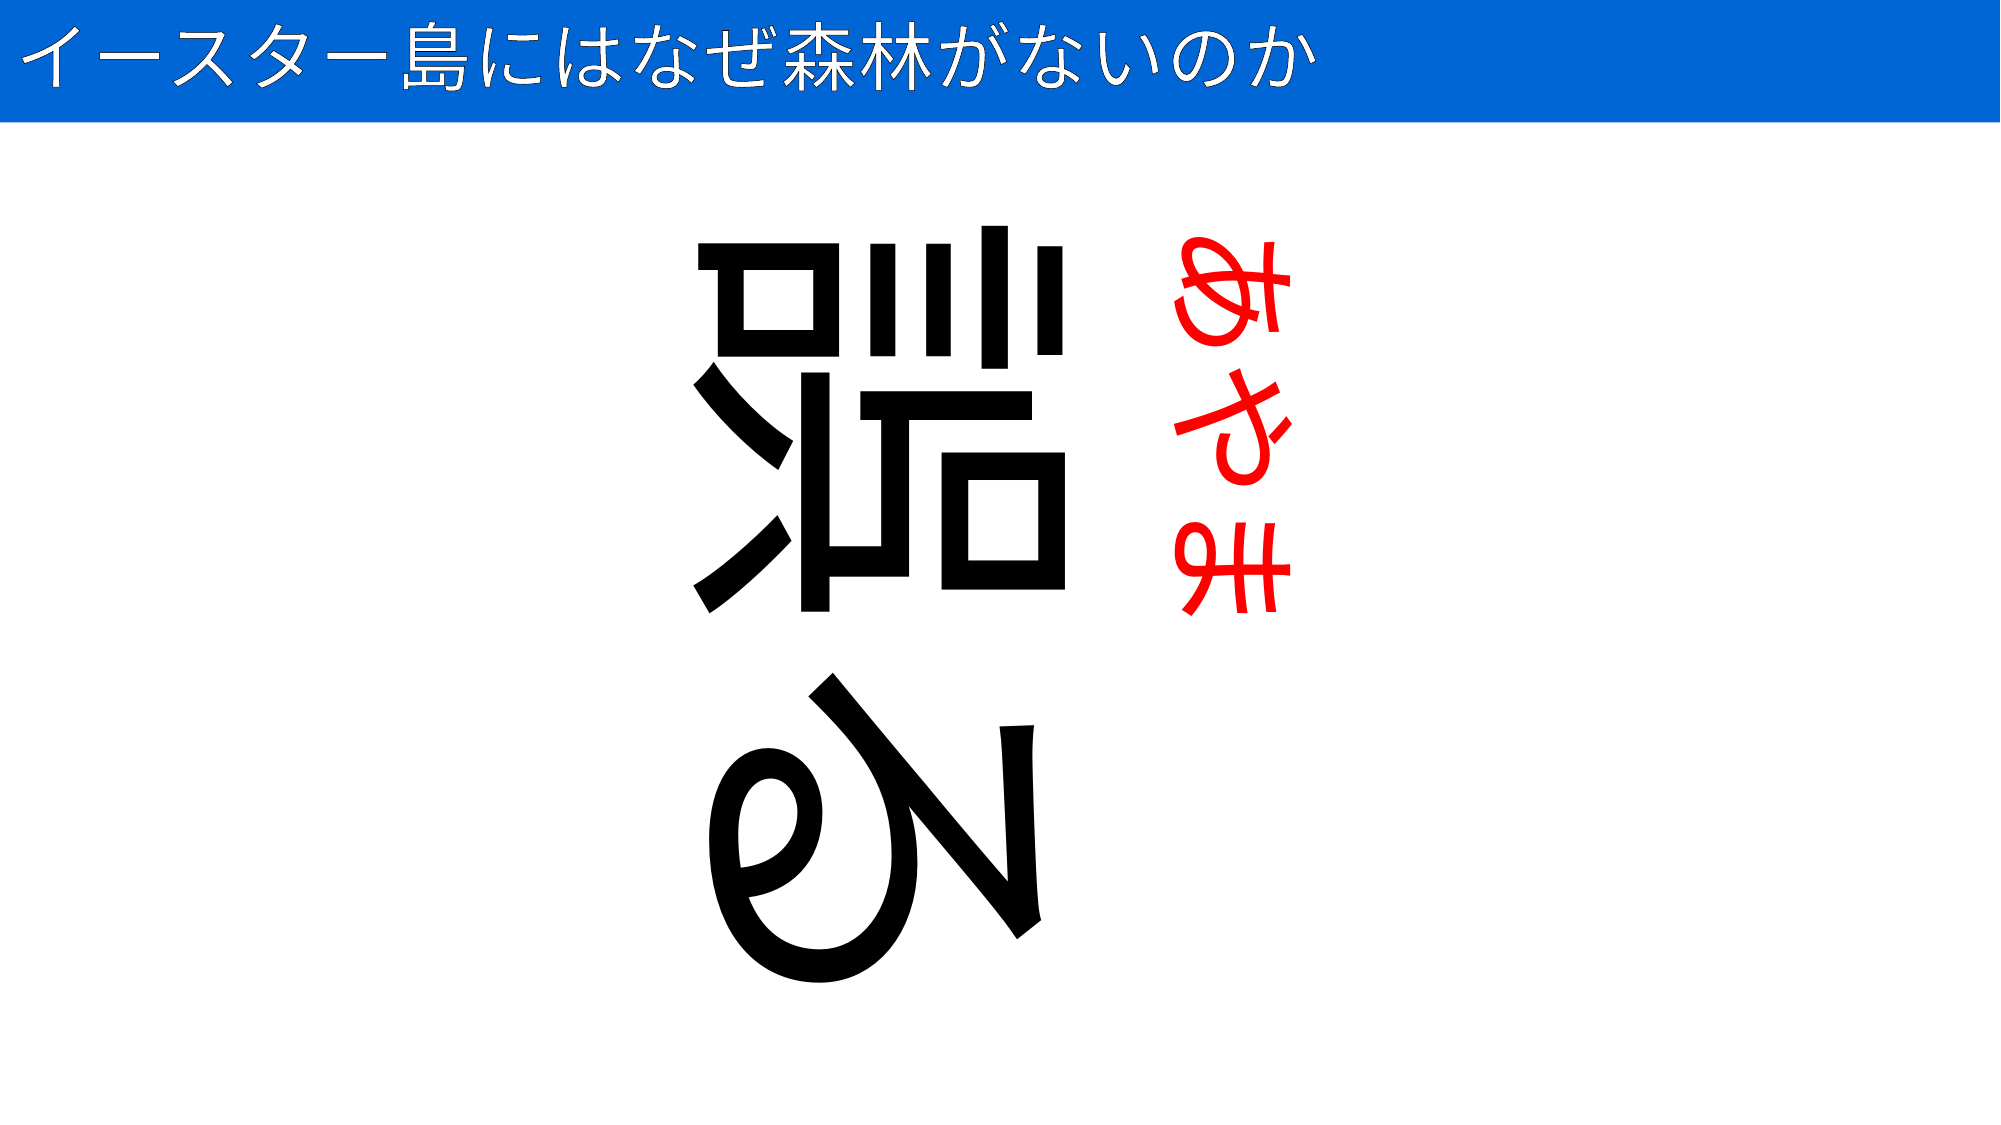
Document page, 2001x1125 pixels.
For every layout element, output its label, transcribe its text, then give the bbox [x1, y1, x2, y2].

title イースター島にはなぜ森林がないのか [0, 0, 1712, 123]
slide_number 60 [1712, 0, 2000, 123]
text_box 誤る [616, 195, 1152, 1125]
text_box あやま [1152, 208, 1327, 640]
